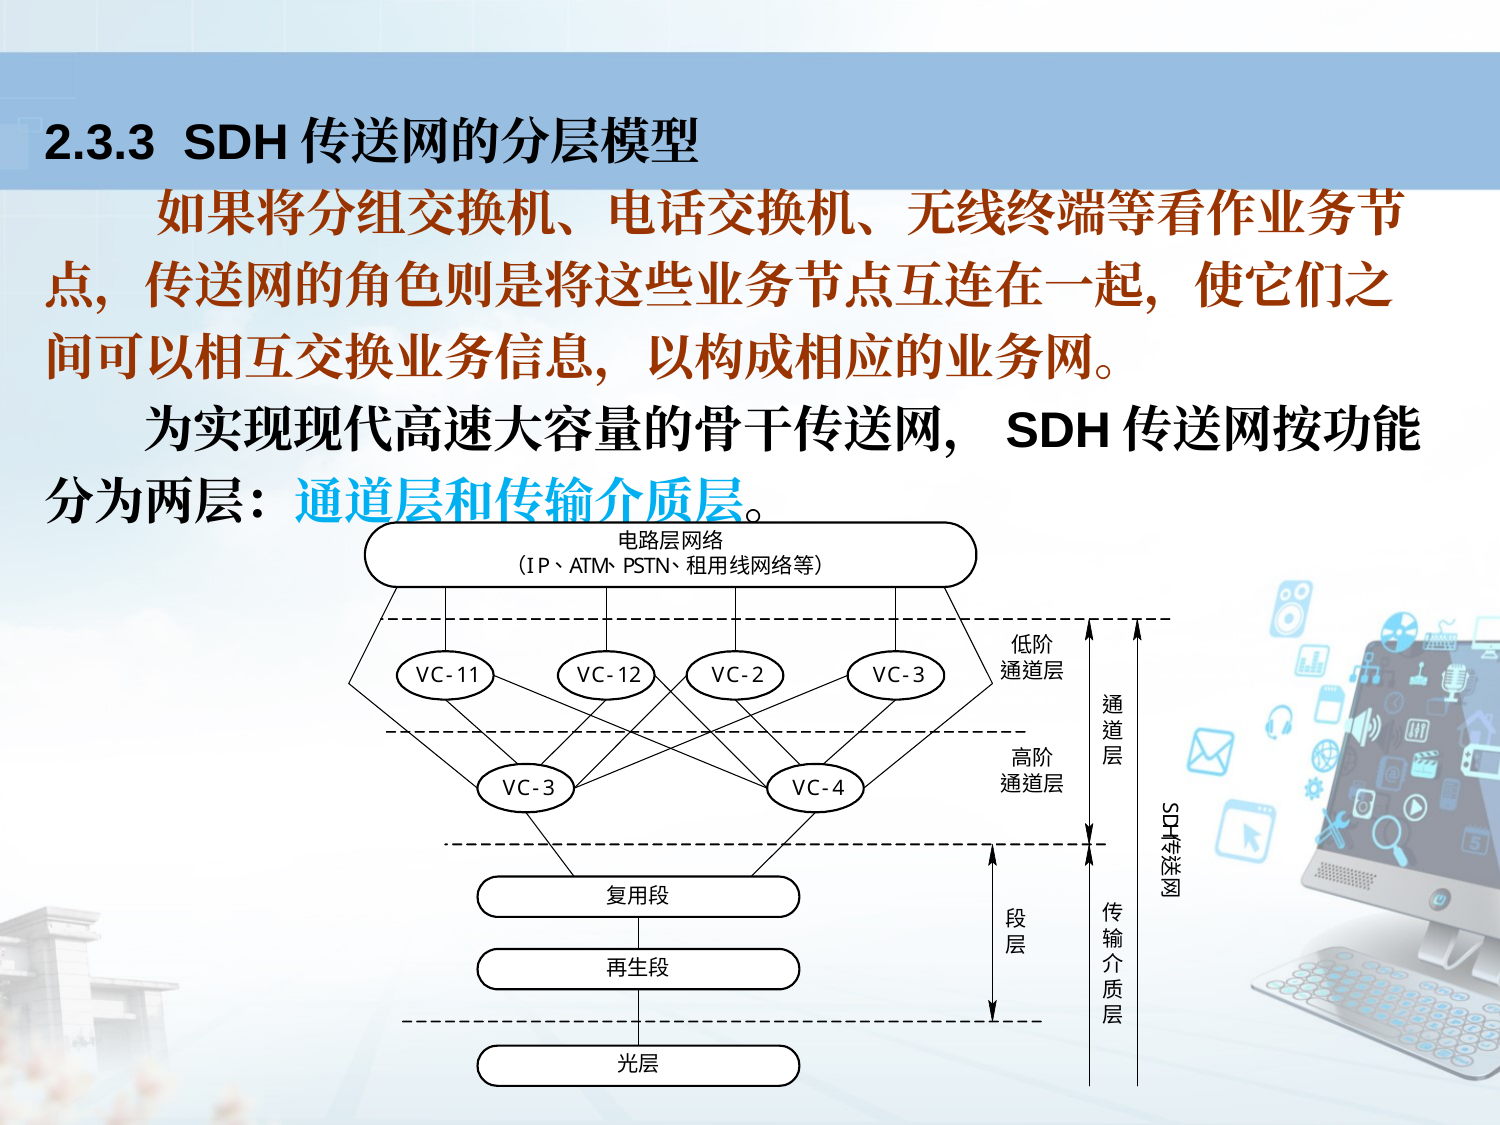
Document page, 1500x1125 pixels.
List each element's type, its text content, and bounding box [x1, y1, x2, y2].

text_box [312, 515, 1210, 1094]
picture [0, 0, 1500, 1125]
text_box 2.3.3 SDH传送网的分层模型 如果将分组交换机、电话交换机、无线终端等看作业务节点，传送网的角色则是将这些业务节点互连在一起，使它们之间可以相互交换业务信息，以构成相应的业务网。 为实现现代高速大容量的骨干传送网，SDH传送网按功能分为两层：通道层和传输介质层。 [29, 89, 1442, 537]
